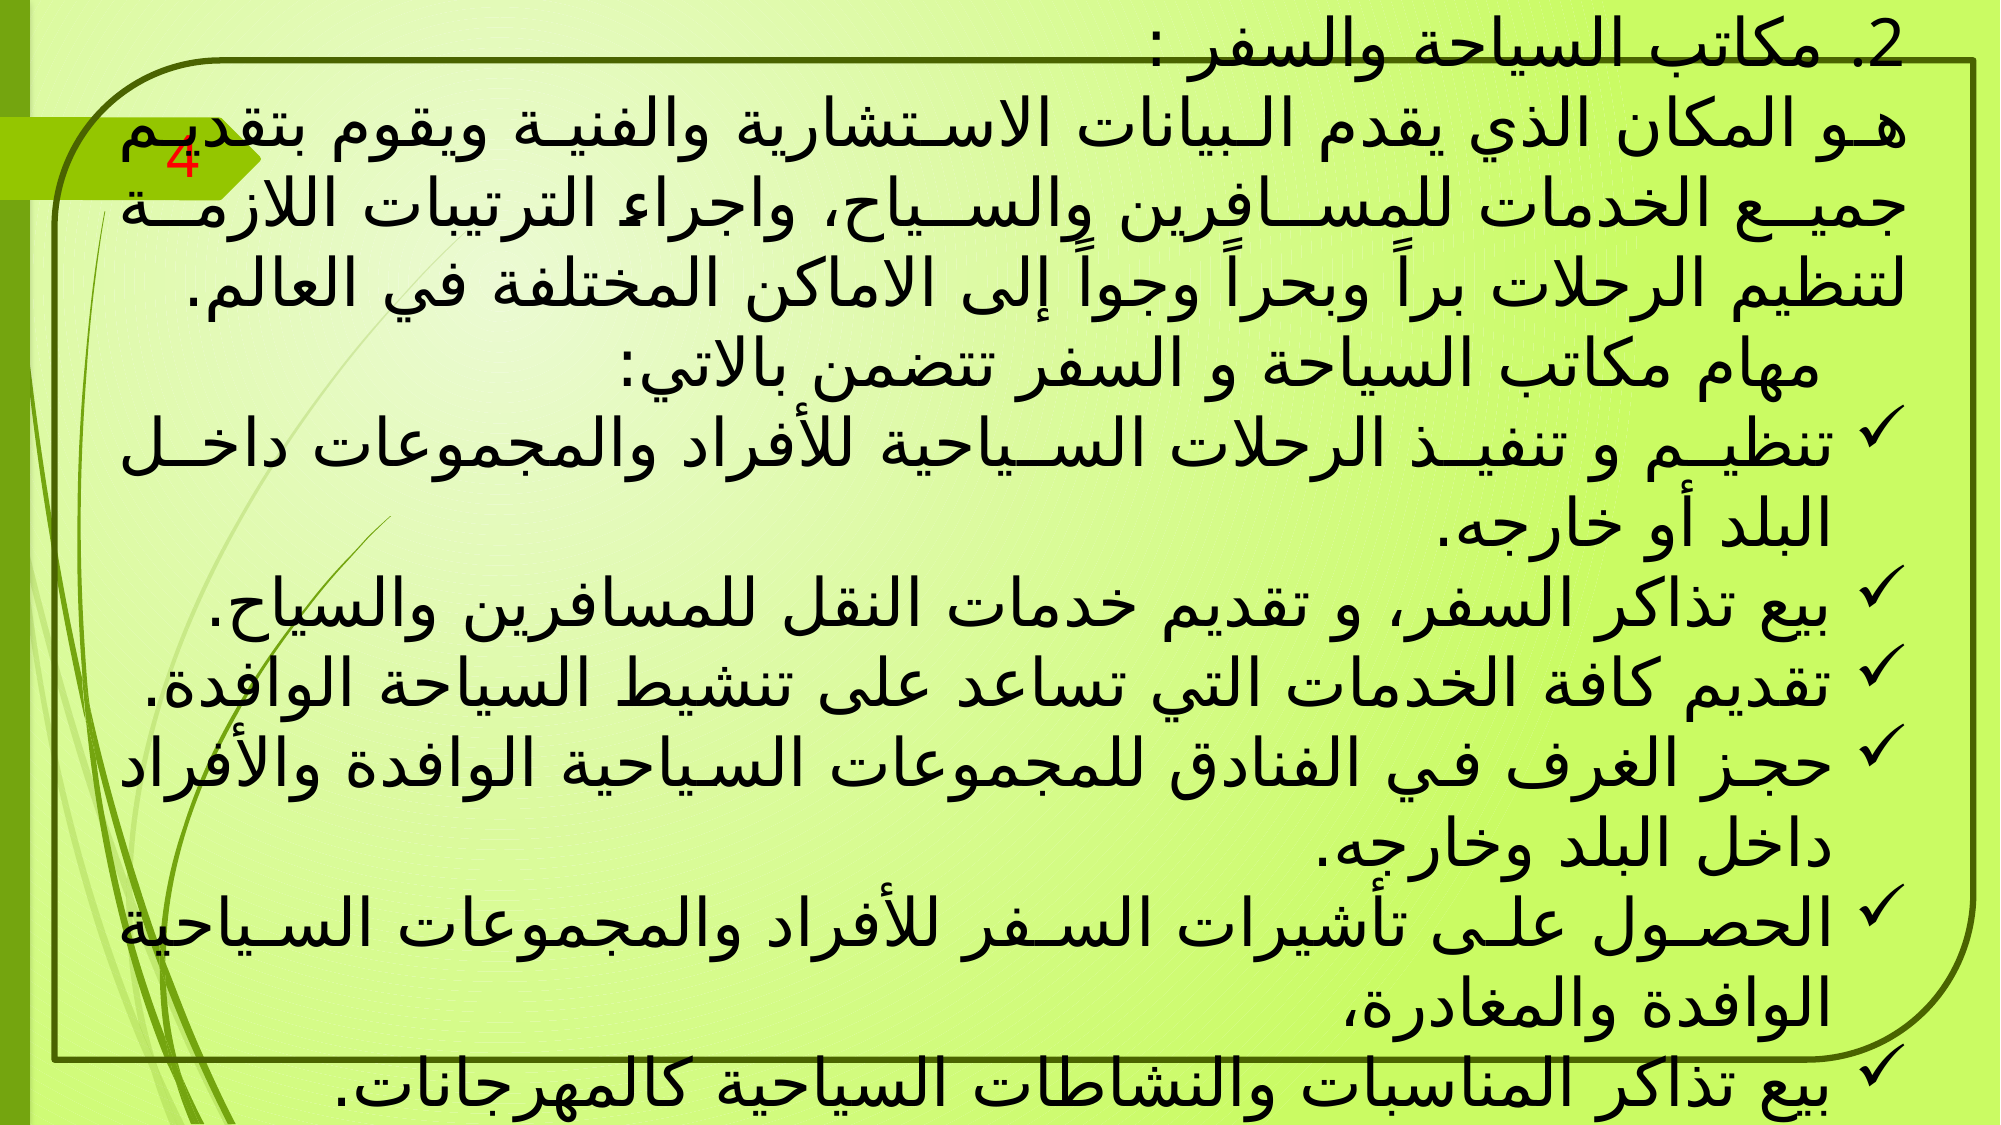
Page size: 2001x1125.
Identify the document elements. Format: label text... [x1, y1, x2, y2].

text_box مكاتب السياحة والسفر : هو المكان الذي يقدم البيانات الاستشارية والفنية ويقوم بتقديم جميع الخدمات للمسافرين والسياح، واجراء الترتيبات اللازمة لتنظيم الرحلات براً وبحراً وجواً إلى الاماكن المختلفة في العالم. مهام مكاتب السياحة و السفر تتضمن بالاتي: تنظيم و تنفيذ الرحلات السياحية للأفراد والمجموعات داخل البلد أو خارجه. بيع تذاكر السفر، و تقديم خدمات النقل للمسافرين والسياح. تقديم كافة الخدمات التي تساعد على تنشيط السياحة الوافدة. حجز الغرف في الفنادق للمجموعات السياحية الوافدة والأفراد داخل البلد وخارجه. الحصول على تأشيرات السفر للأفراد والمجموعات السياحية الوافدة والمغادرة، بيع تذاكر المناسبات والنشاطات السياحية كالمهرجانات. [53, 59, 1975, 1061]
